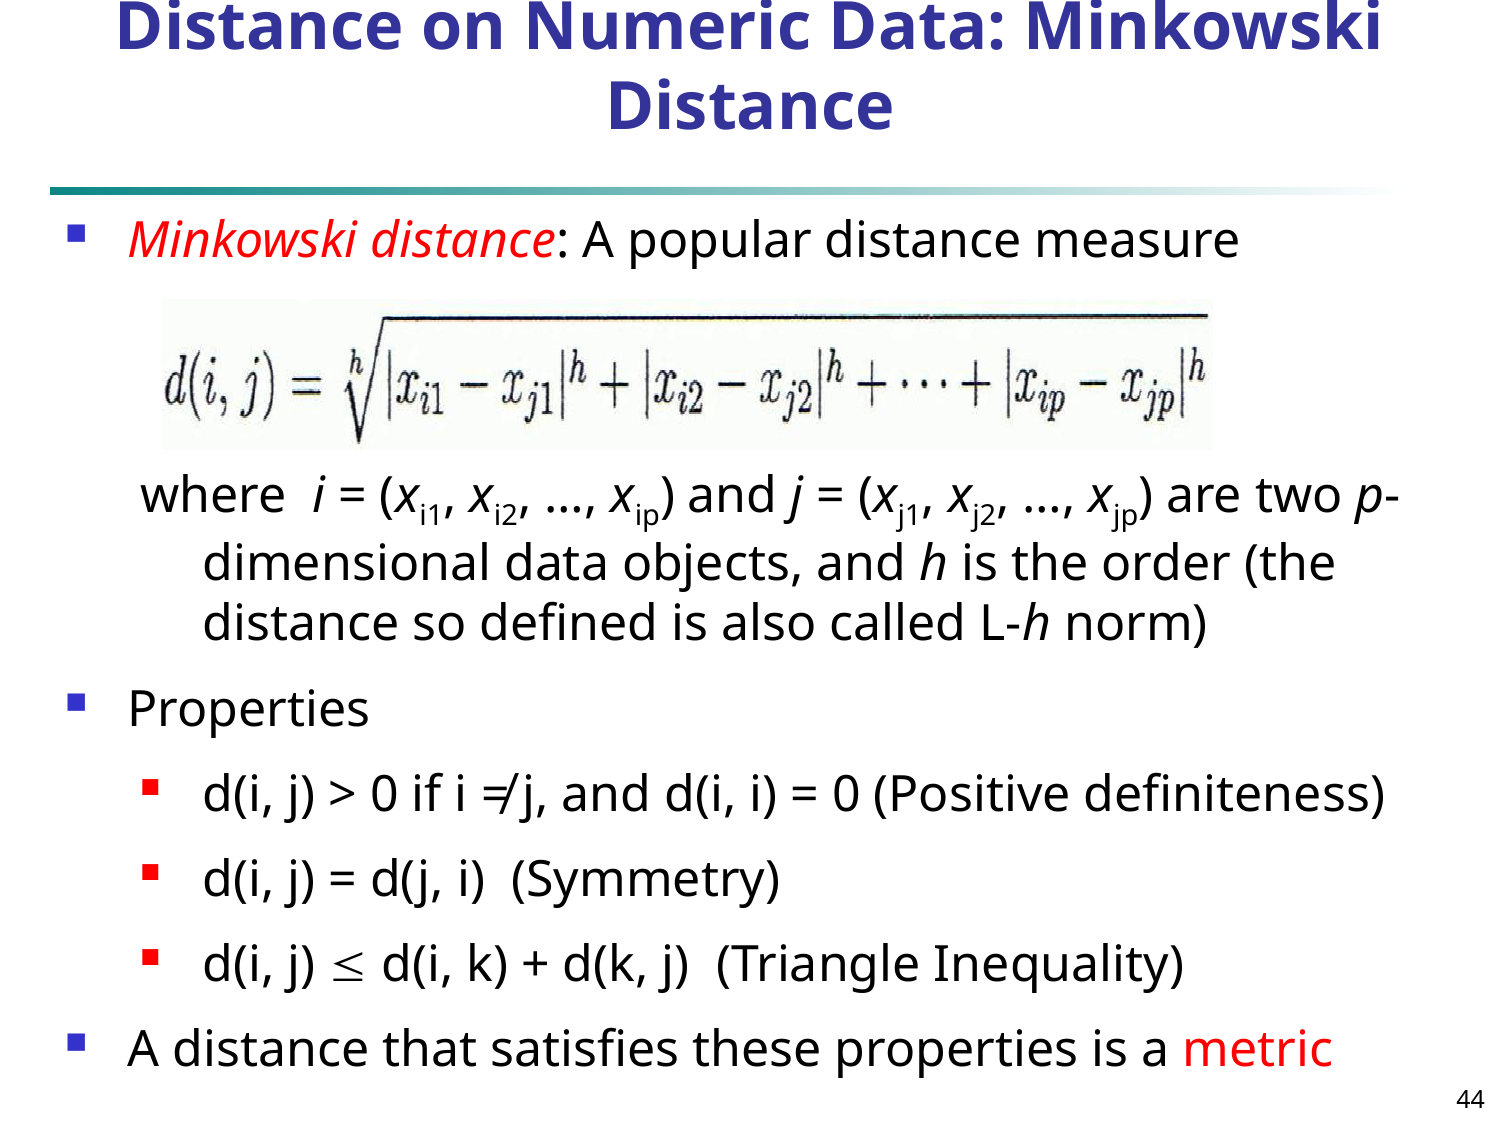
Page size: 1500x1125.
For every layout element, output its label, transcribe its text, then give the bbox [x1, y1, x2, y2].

title Distance on Numeric Data: Minkowski Distance [0, 37, 1500, 150]
slide_number 44 [1187, 1062, 1500, 1125]
picture [162, 299, 1213, 451]
list Minkowski distance: A popular distance measure where i = (xi1, xi2, …, xip) and j = (xj1, xj2, …, xjp) are two p-dimensional data objects, and h is the order (the distance so defined is also called L-h norm) Properties d(i, j) > 0 if i ≠ j, and d(i, i) = 0 (Positive definiteness) d(i, j) = d(j, i) (Symmetry) d(i, j)  d(i, k) + d(k, j) (Triangle Inequality) A distance that satisfies these properties is a metric [50, 200, 1438, 1025]
